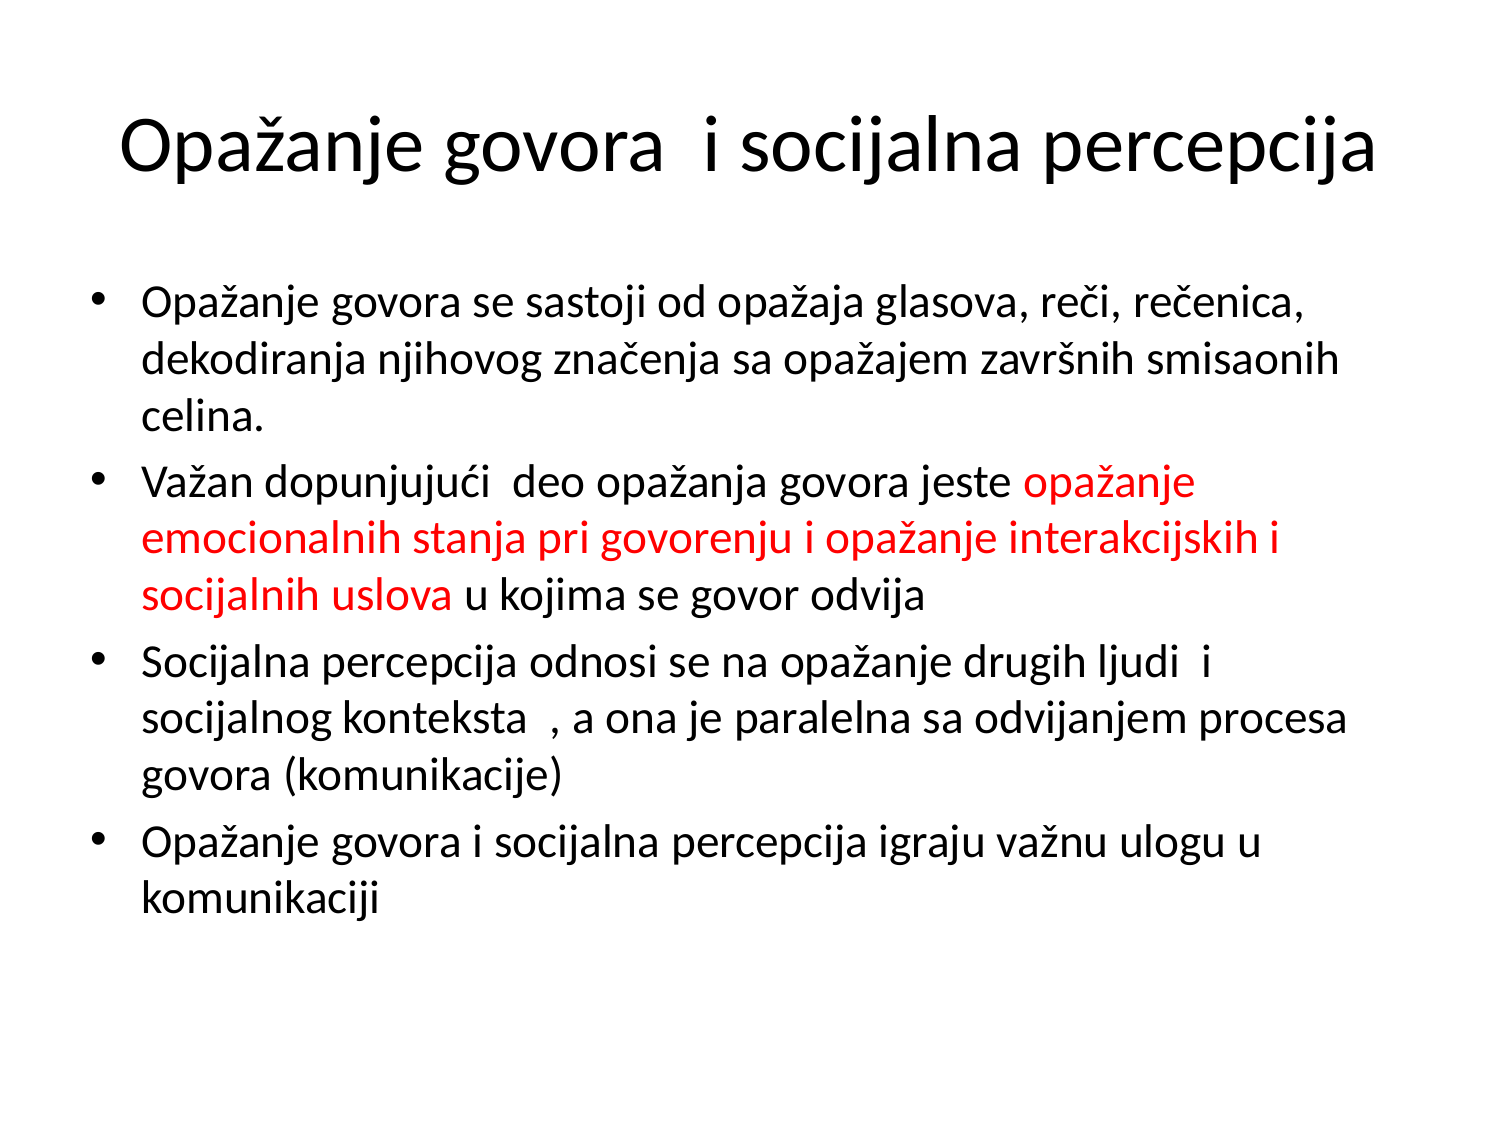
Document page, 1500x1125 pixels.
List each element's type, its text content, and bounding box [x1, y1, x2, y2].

title Opažanje govora i socijalna percepcija [75, 45, 1425, 233]
list Opažanje govora se sastoji od opažaja glasova, reči, rečenica, dekodiranja njihovog značenja sa opažajem završnih smisaonih celina. Važan dopunjujući deo opažanja govora jeste opažanje emocionalnih stanja pri govorenju i opažanje interakcijskih i socijalnih uslova u kojima se govor odvija Socijalna percepcija odnosi se na opažanje drugih ljudi i socijalnog konteksta , a ona je paralelna sa odvijanjem procesa govora (komunikacije) Opažanje govora i socijalna percepcija igraju važnu ulogu u komunikaciji [75, 262, 1425, 1005]
